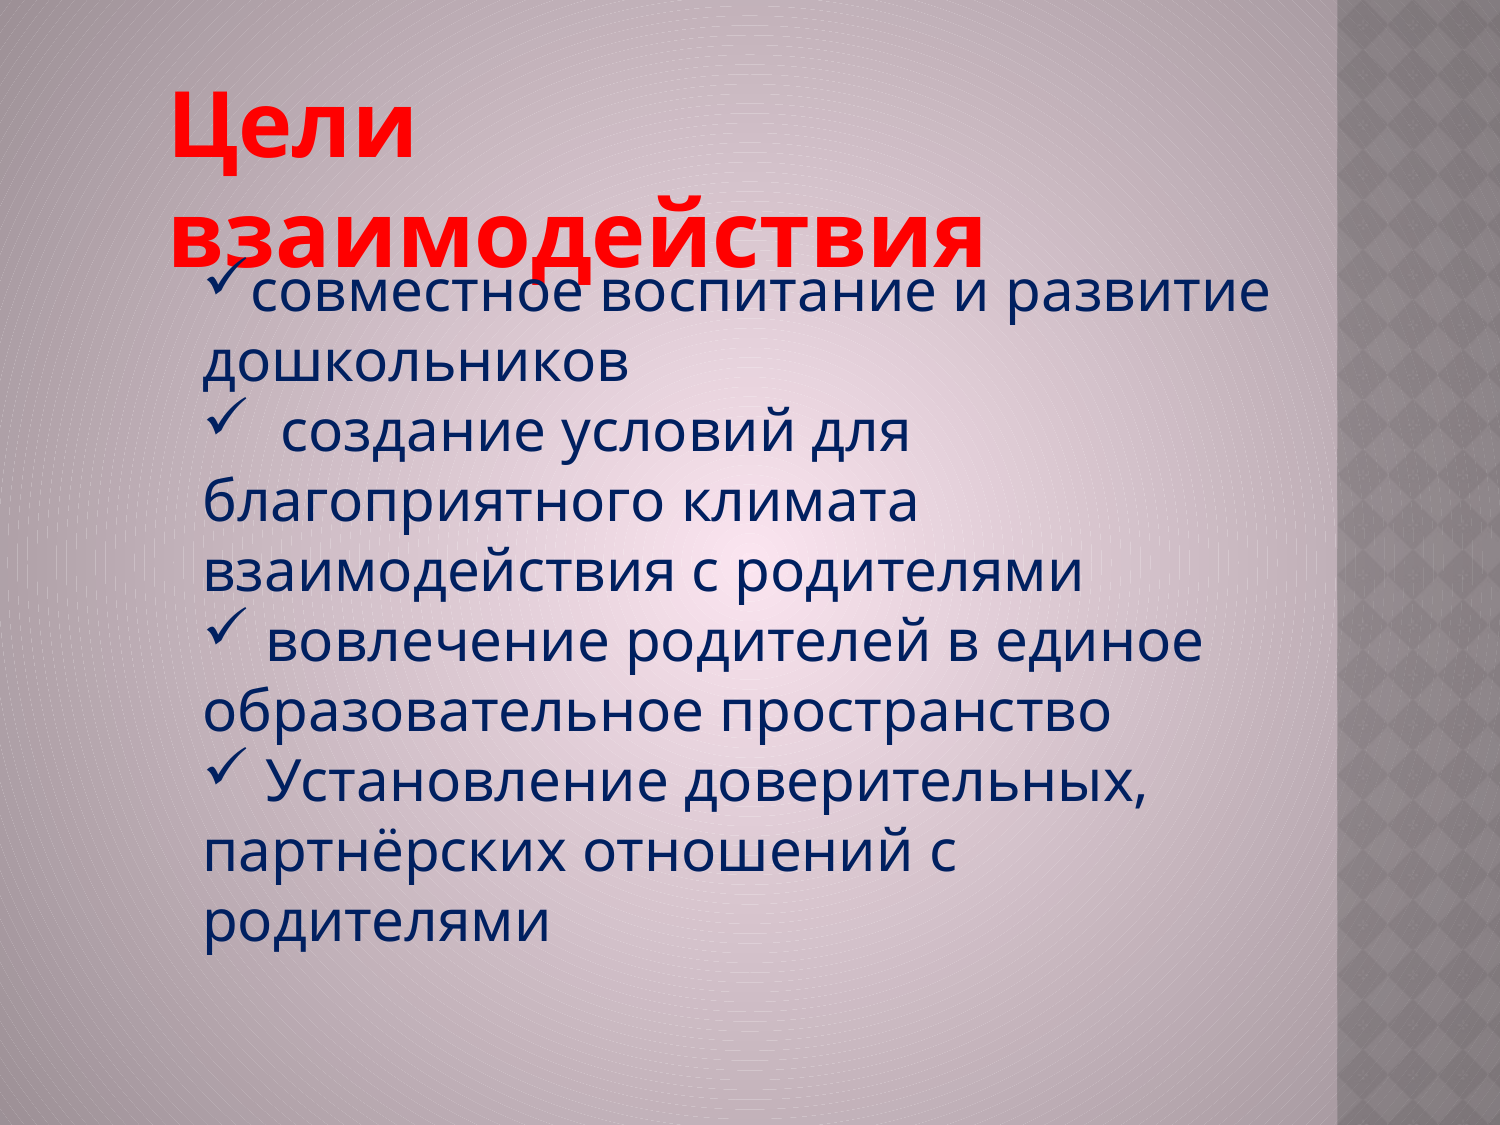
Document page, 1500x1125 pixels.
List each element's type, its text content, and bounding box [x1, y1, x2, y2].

text_box Цели взаимодействия [152, 58, 1231, 294]
text_box совместное воспитание и развитие дошкольников создание условий для благоприятного климата взаимодействия с родителями вовлечение родителей в единое образовательное пространство Установление доверительных, партнёрских отношений с родителями [187, 246, 1301, 961]
